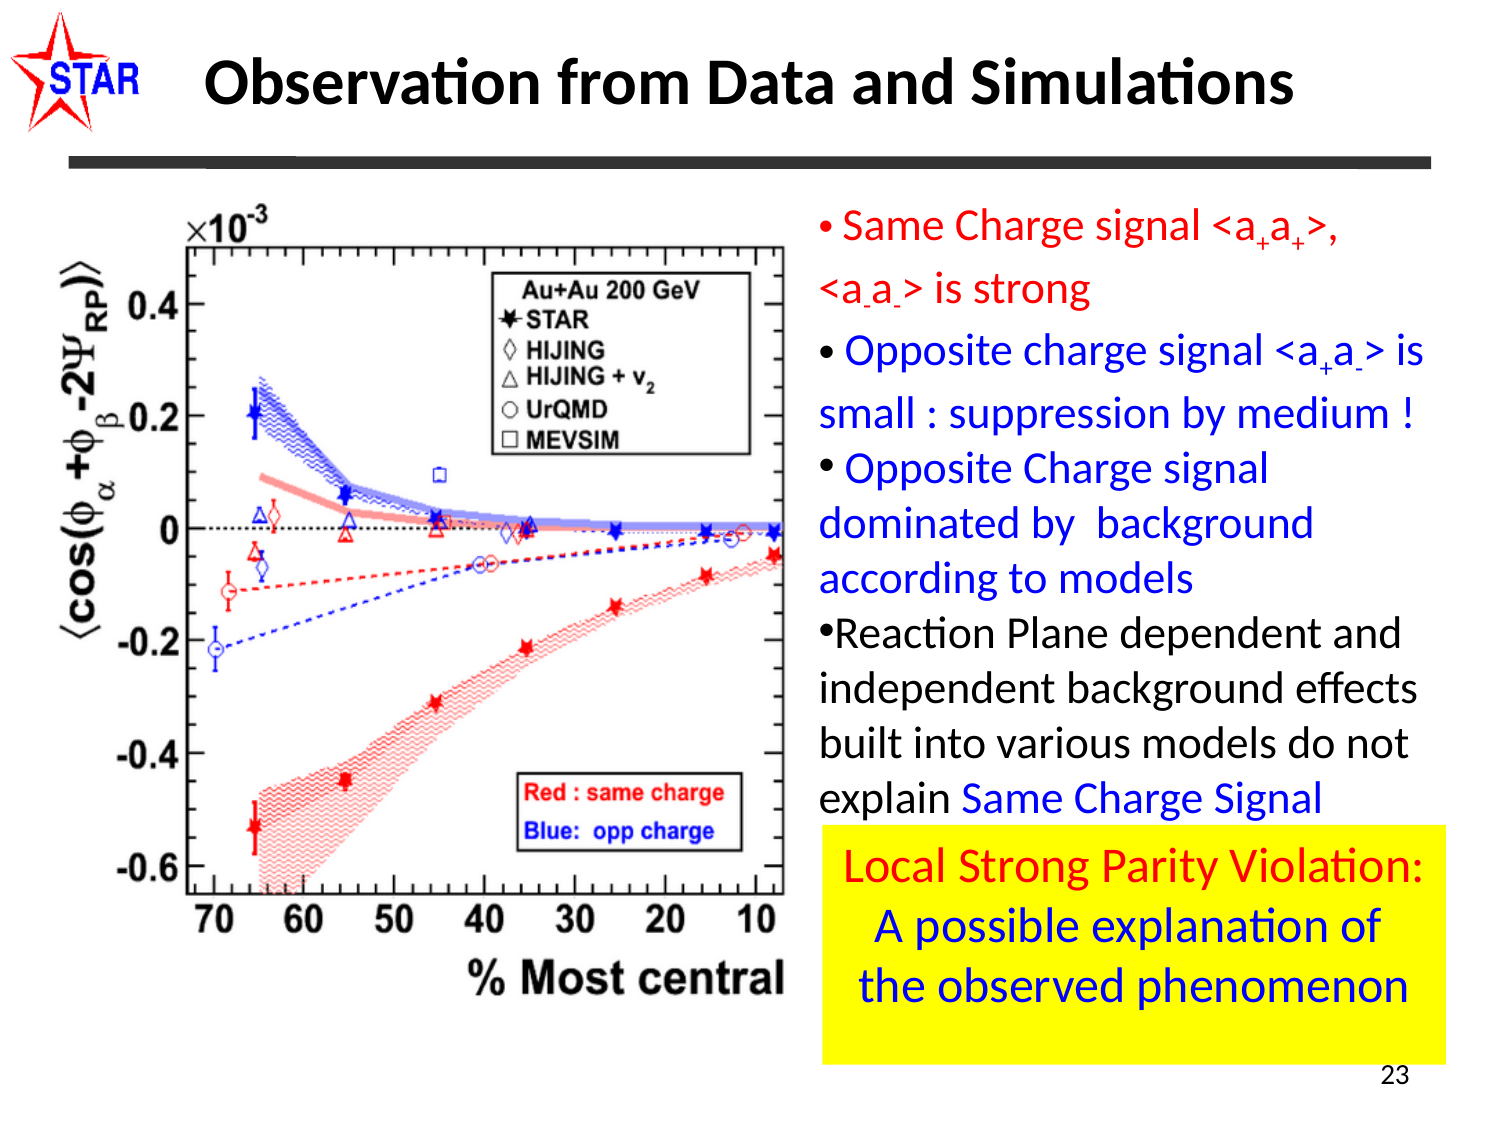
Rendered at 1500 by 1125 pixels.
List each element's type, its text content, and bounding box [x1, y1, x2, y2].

picture [0, 0, 150, 150]
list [49, 199, 804, 1001]
text_box Same Charge signal <a+a+>, <a-a-> is strong Opposite charge signal <a+a-> is small : suppression by medium ! Opposite Charge signal dominated by background according to models Reaction Plane dependent and independent background effects built into various models do not explain Same Charge Signal [803, 187, 1446, 830]
title Observation from Data and Simulations [156, 0, 1344, 155]
slide_number 23 [1074, 1065, 1425, 1103]
text_box Local Strong Parity Violation: A possible explanation of the observed phenomenon [822, 824, 1446, 1065]
